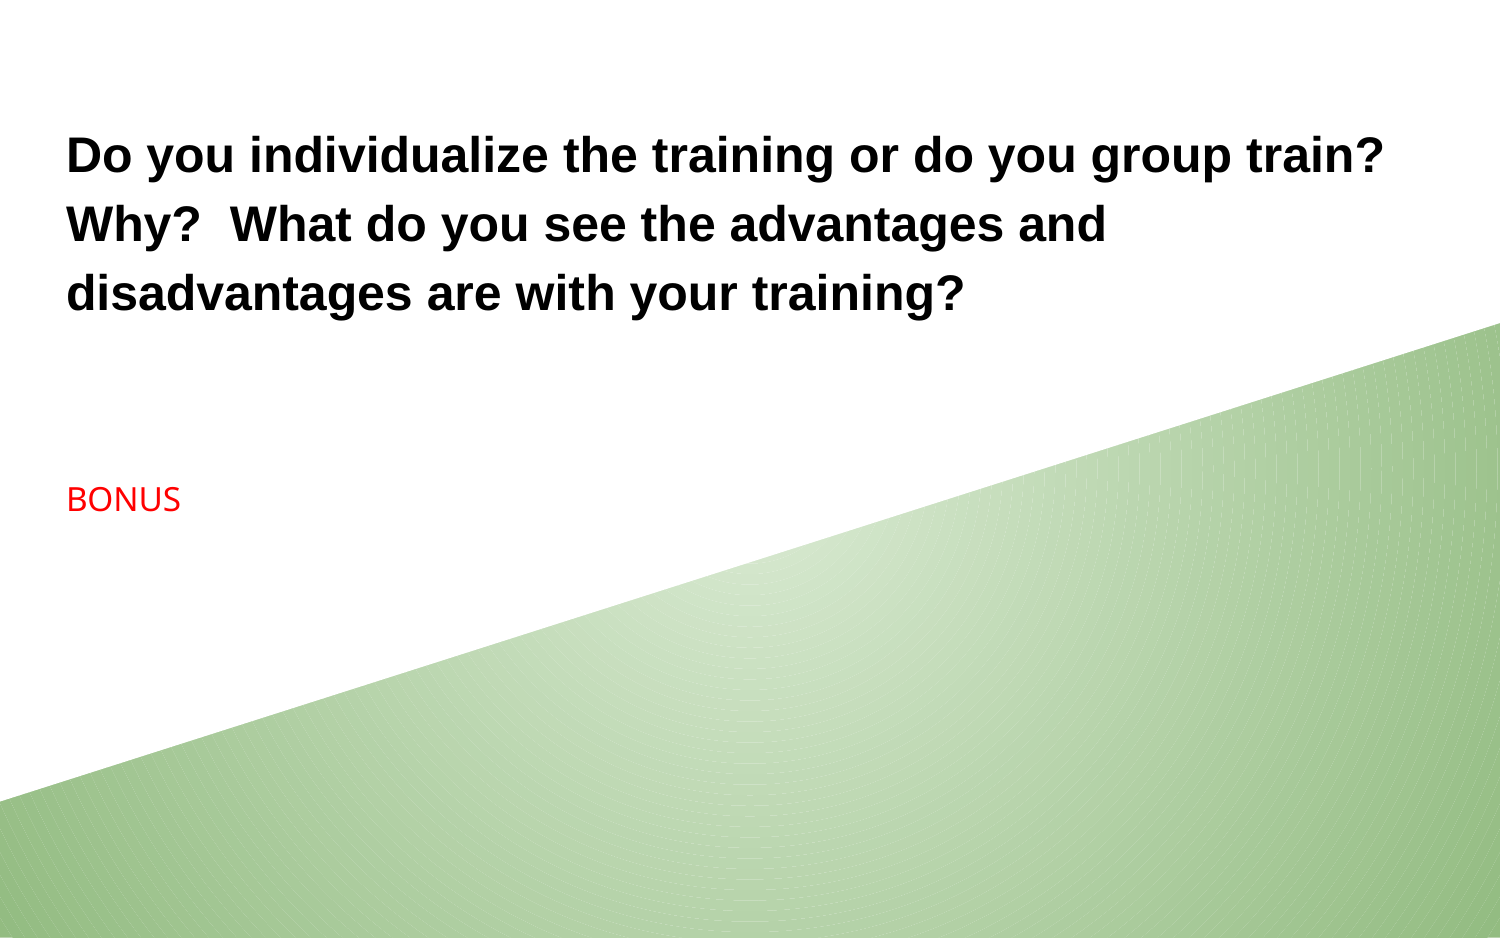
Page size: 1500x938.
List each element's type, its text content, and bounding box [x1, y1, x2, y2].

subtitle BONUS [51, 463, 748, 598]
title Do you individualize the training or do you group train? Why? What do you see the advantages and disadvantages are with your training? [51, 98, 1449, 367]
